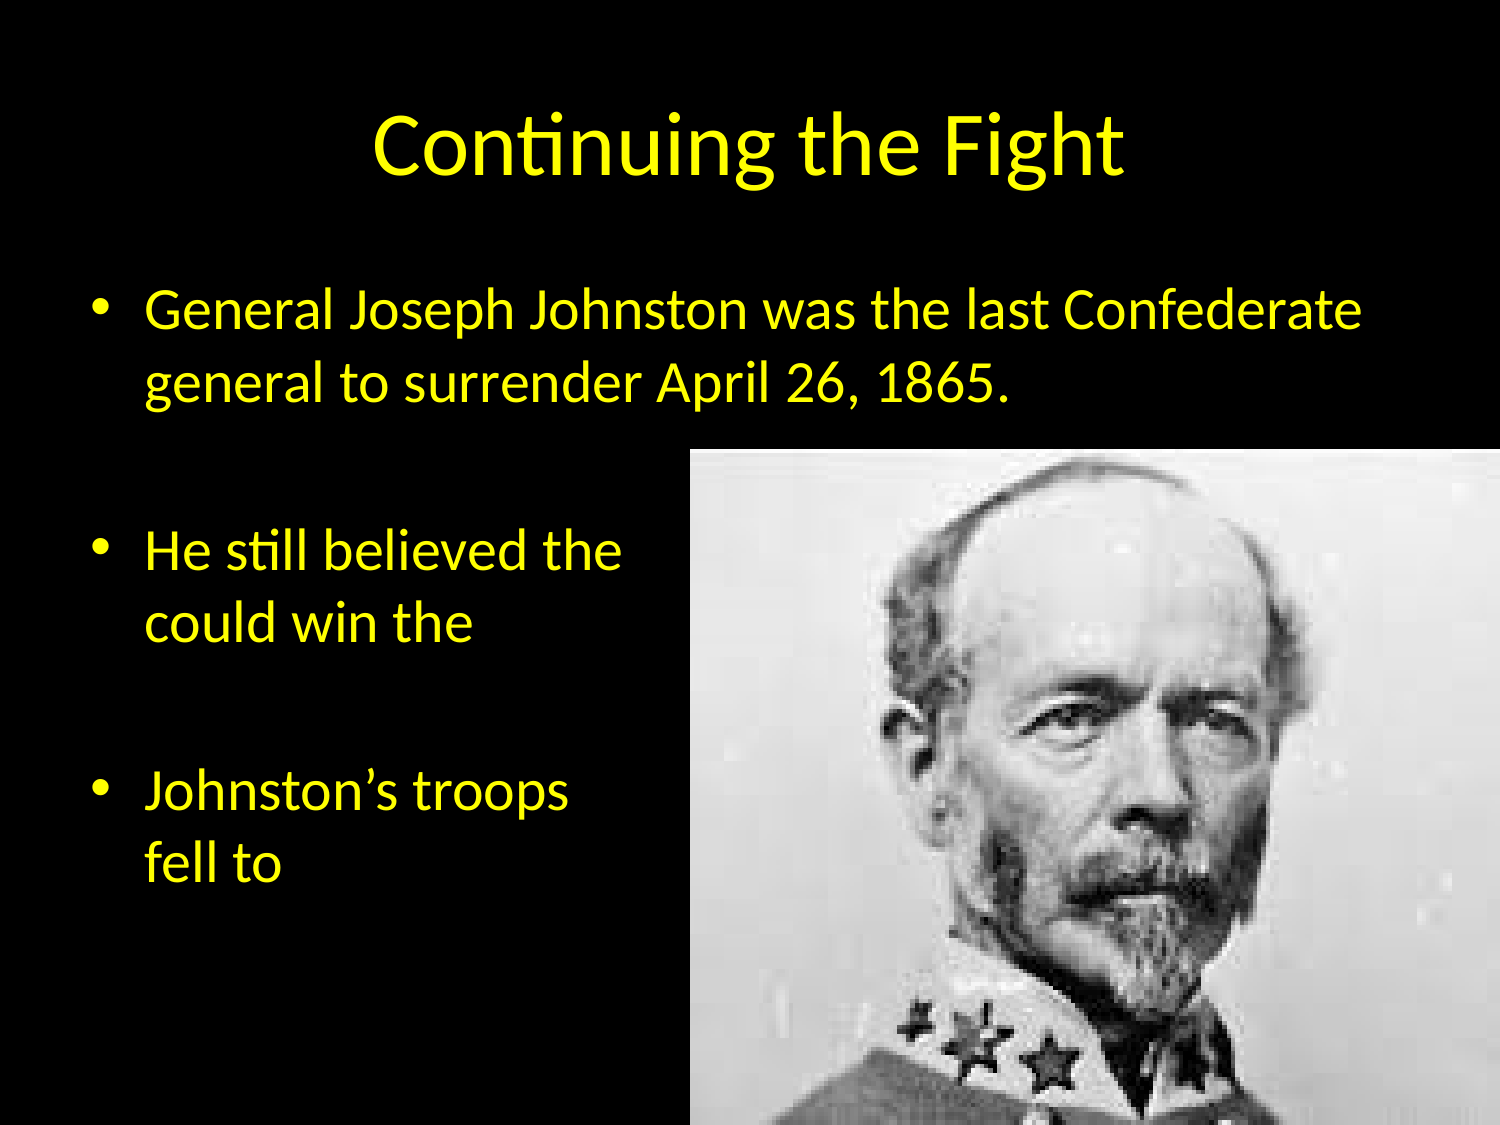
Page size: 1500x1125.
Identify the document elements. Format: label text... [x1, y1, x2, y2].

list General Joseph Johnston was the last Confederate general to surrender April 26, 1865. He still believed the South could win the war. Johnston’s troops eventually fell to federal troops. [75, 262, 1425, 1005]
picture [690, 449, 1500, 1125]
title Continuing the Fight [75, 45, 1425, 233]
